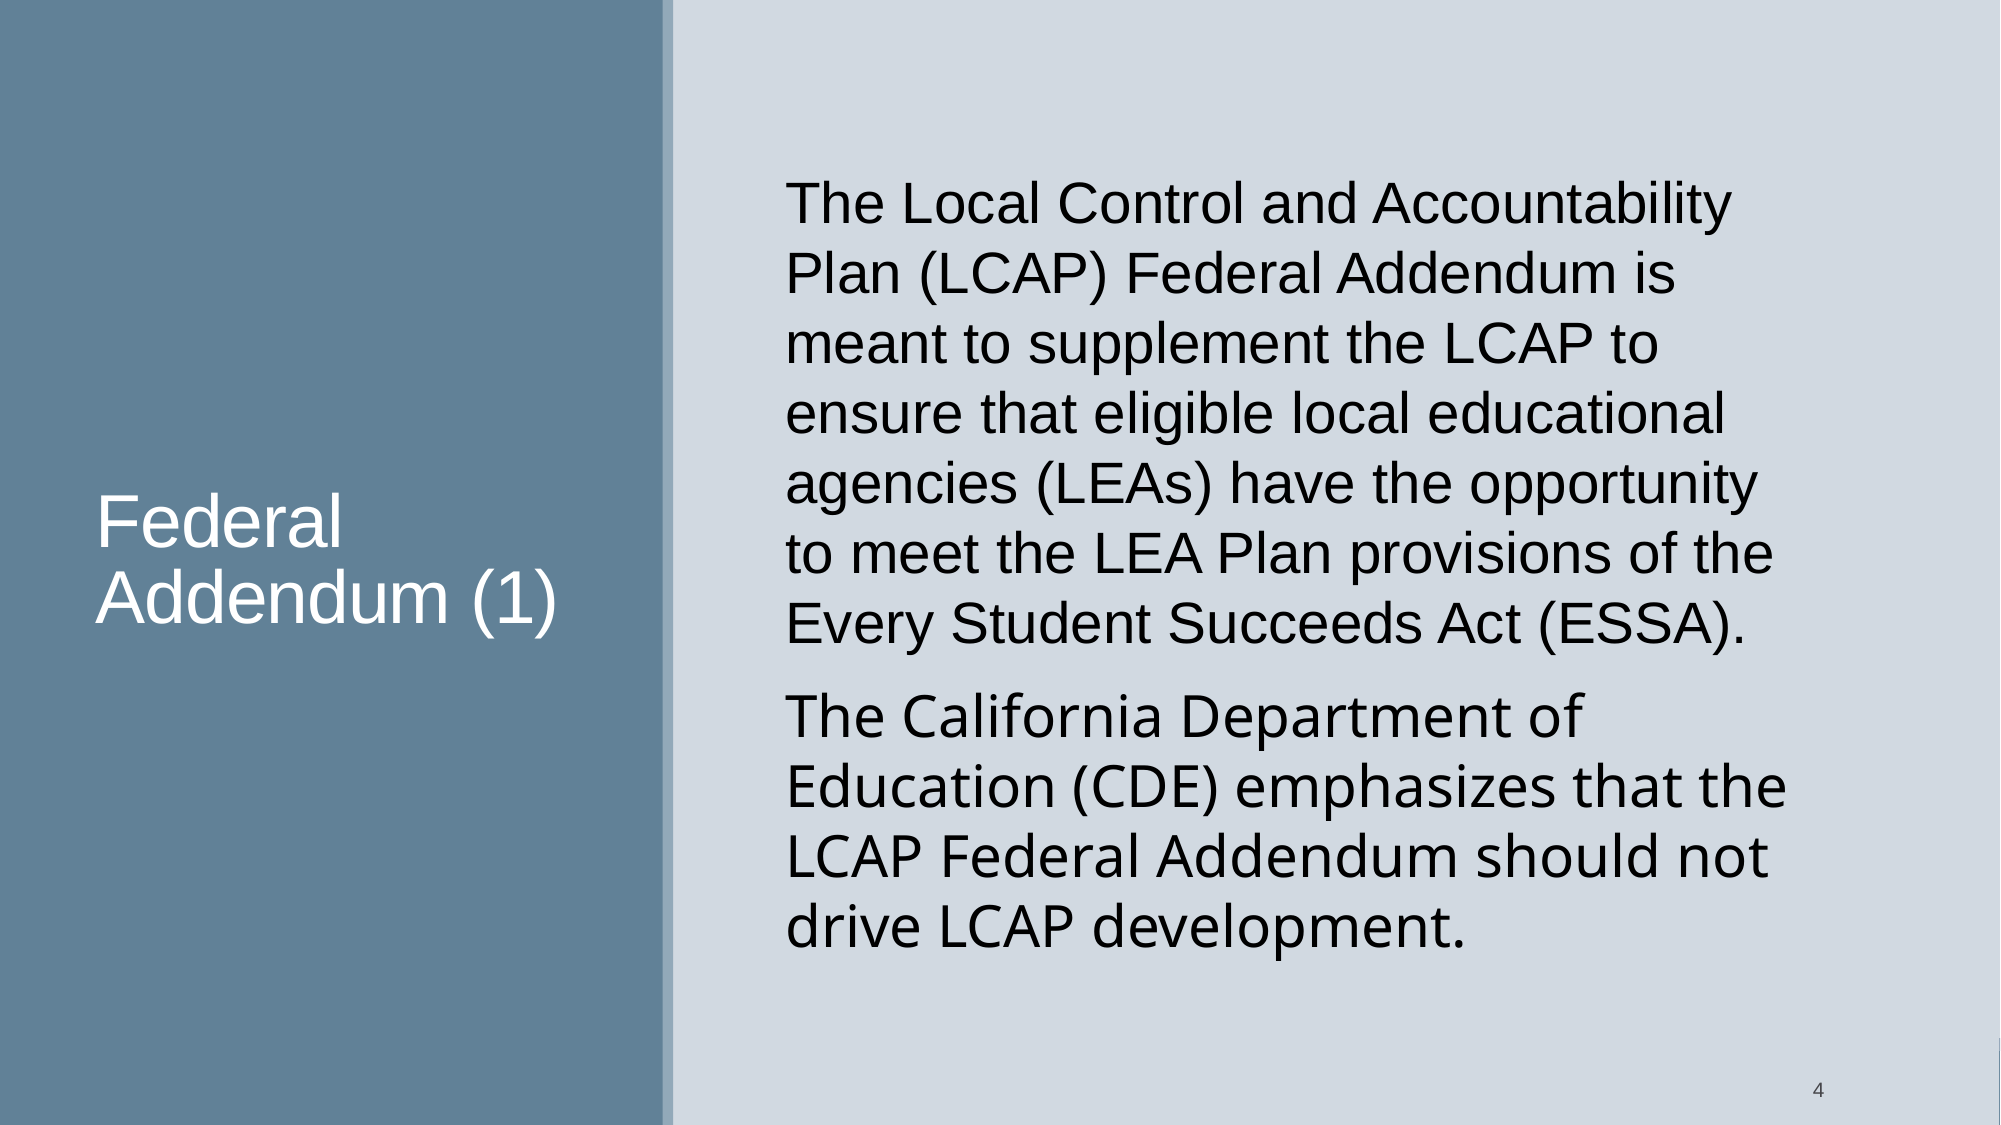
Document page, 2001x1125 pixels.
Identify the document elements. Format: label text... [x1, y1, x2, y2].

title Federal Addendum (1) [80, 99, 587, 1026]
text_box [674, 0, 2000, 1125]
list The Local Control and Accountability Plan (LCAP) Federal Addendum is meant to supplement the LCAP to ensure that eligible local educational agencies (LEAs) have the opportunity to meet the LEA Plan provisions of the Every Student Succeeds Act (ESSA). The California Department of Education (CDE) emphasizes that the LCAP Federal Addendum should not drive LCAP development. [777, 99, 1830, 1026]
text_box [661, 0, 674, 1125]
slide_number 4 [1660, 1059, 1840, 1120]
text_box [0, 0, 661, 1125]
